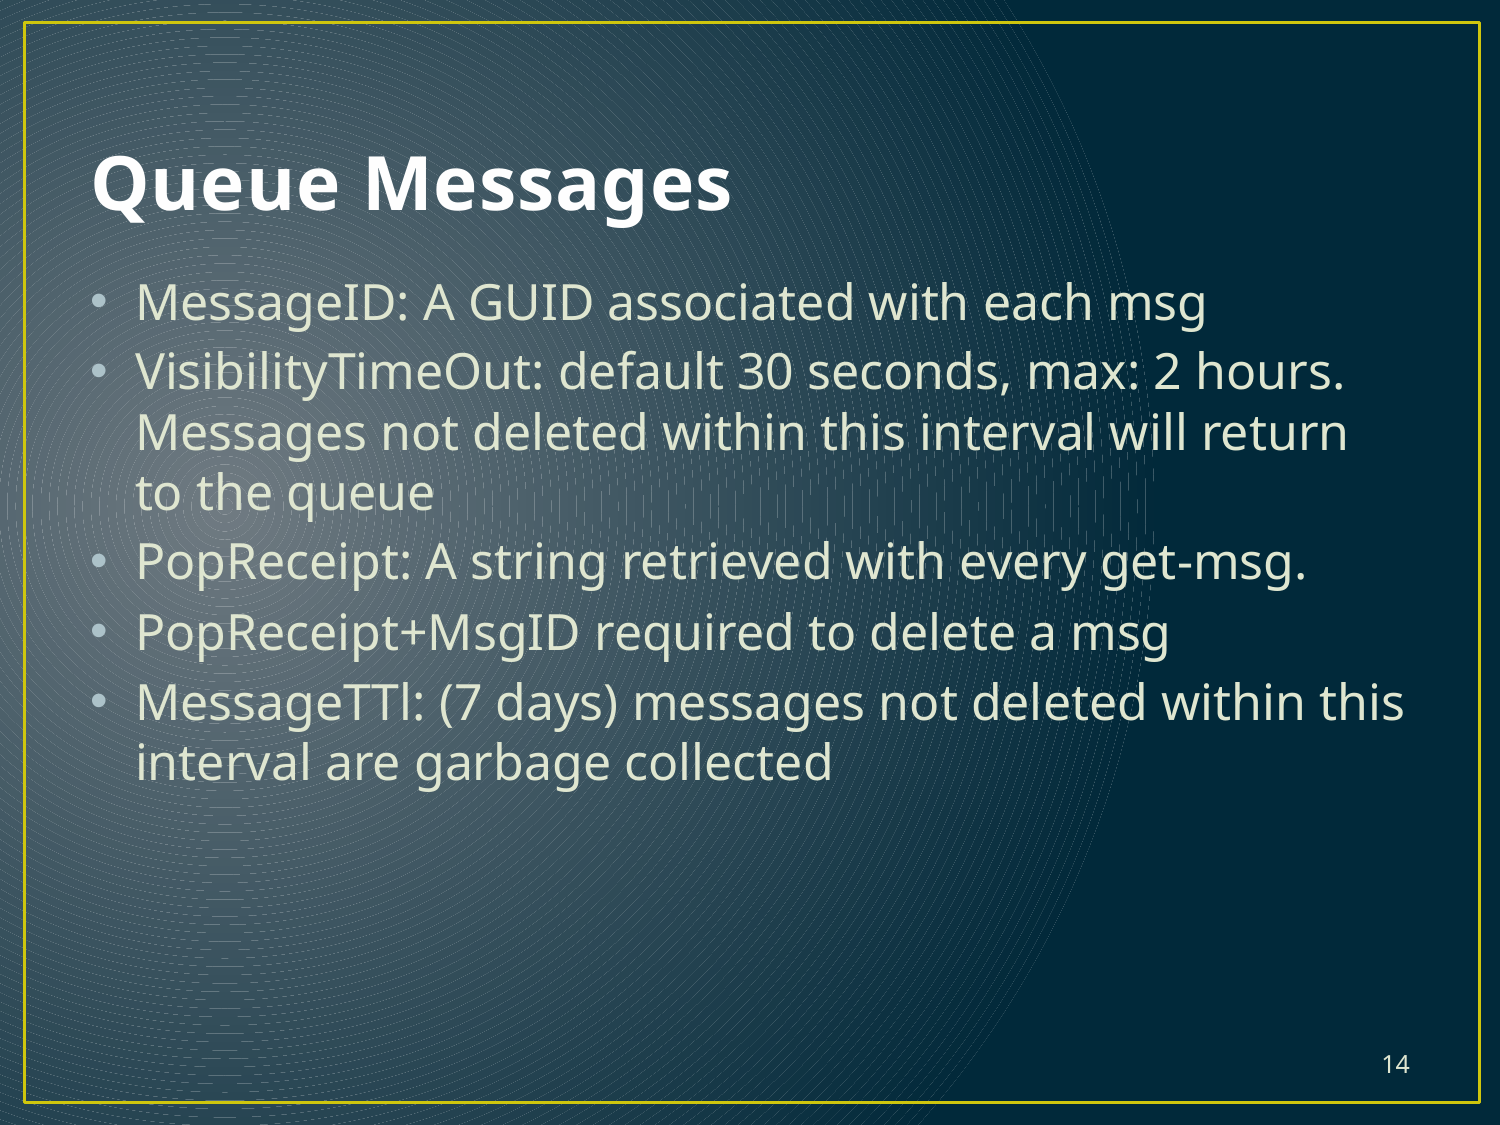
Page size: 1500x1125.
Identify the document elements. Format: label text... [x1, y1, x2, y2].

list MessageID: A GUID associated with each msg VisibilityTimeOut: default 30 seconds, max: 2 hours. Messages not deleted within this interval will return to the queue PopReceipt: A string retrieved with every get-msg. PopReceipt+MsgID required to delete a msg MessageTTl: (7 days) messages not deleted within this interval are garbage collected [75, 262, 1425, 1005]
title Queue Messages [75, 45, 1425, 233]
slide_number 14 [1074, 1035, 1425, 1096]
